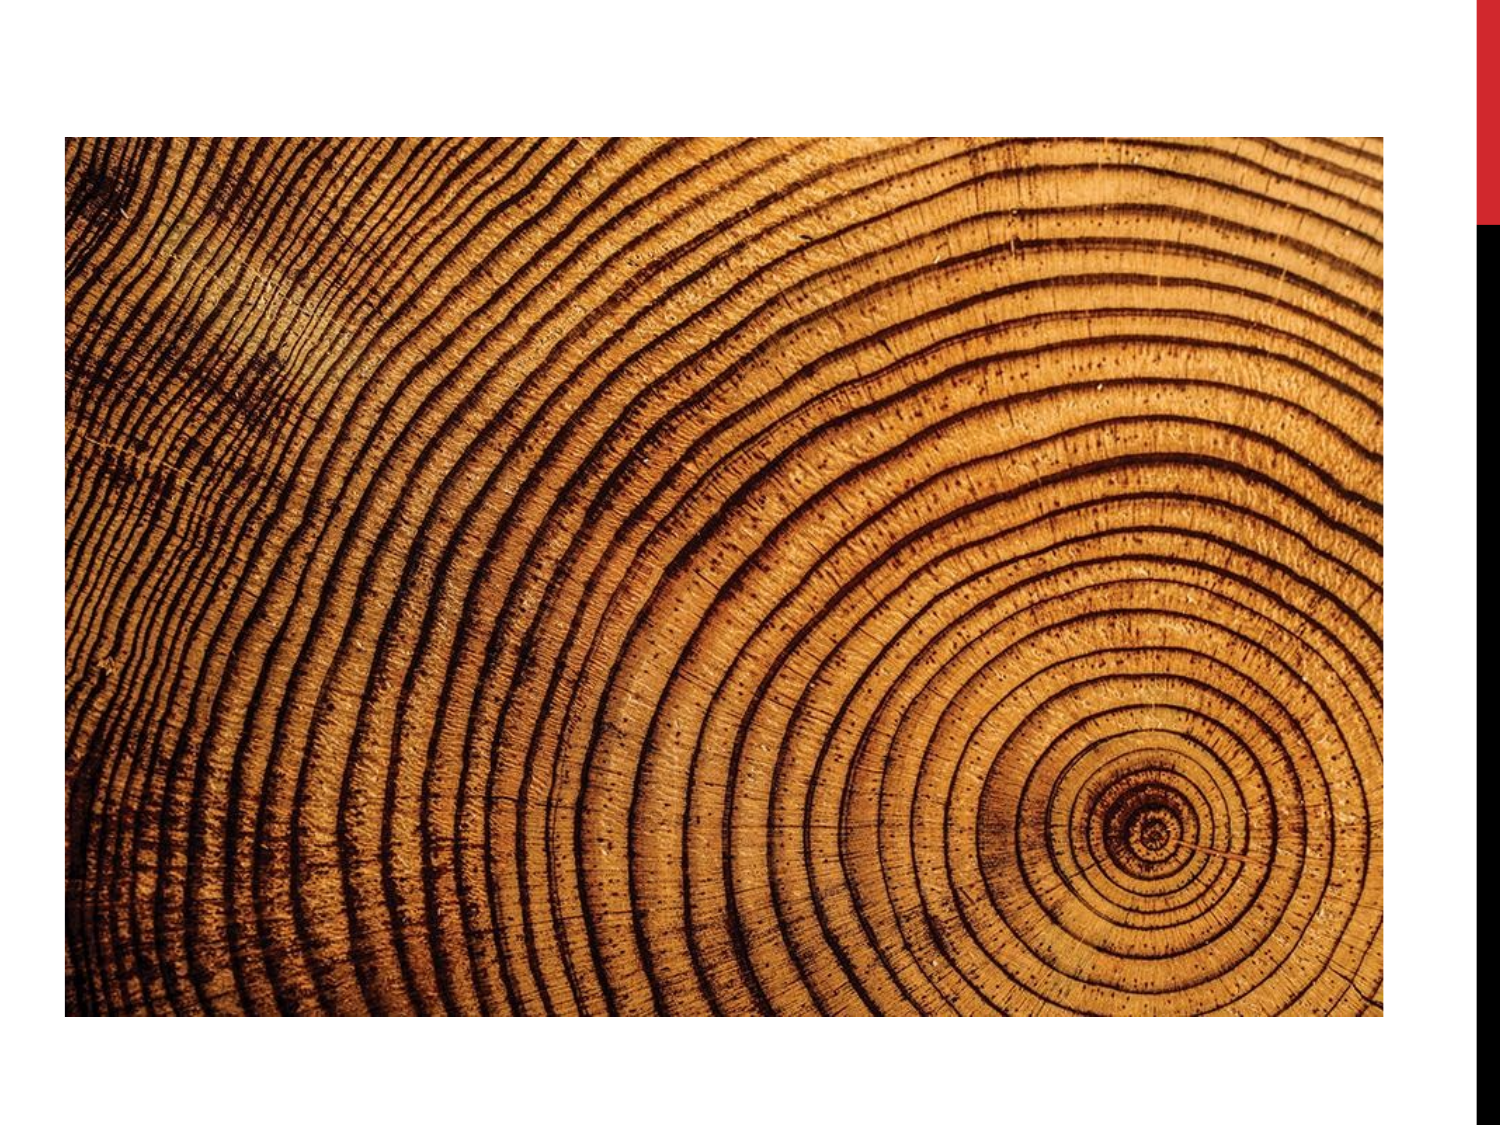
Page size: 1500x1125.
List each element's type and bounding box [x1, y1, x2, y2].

text_box [64, 137, 1384, 1017]
